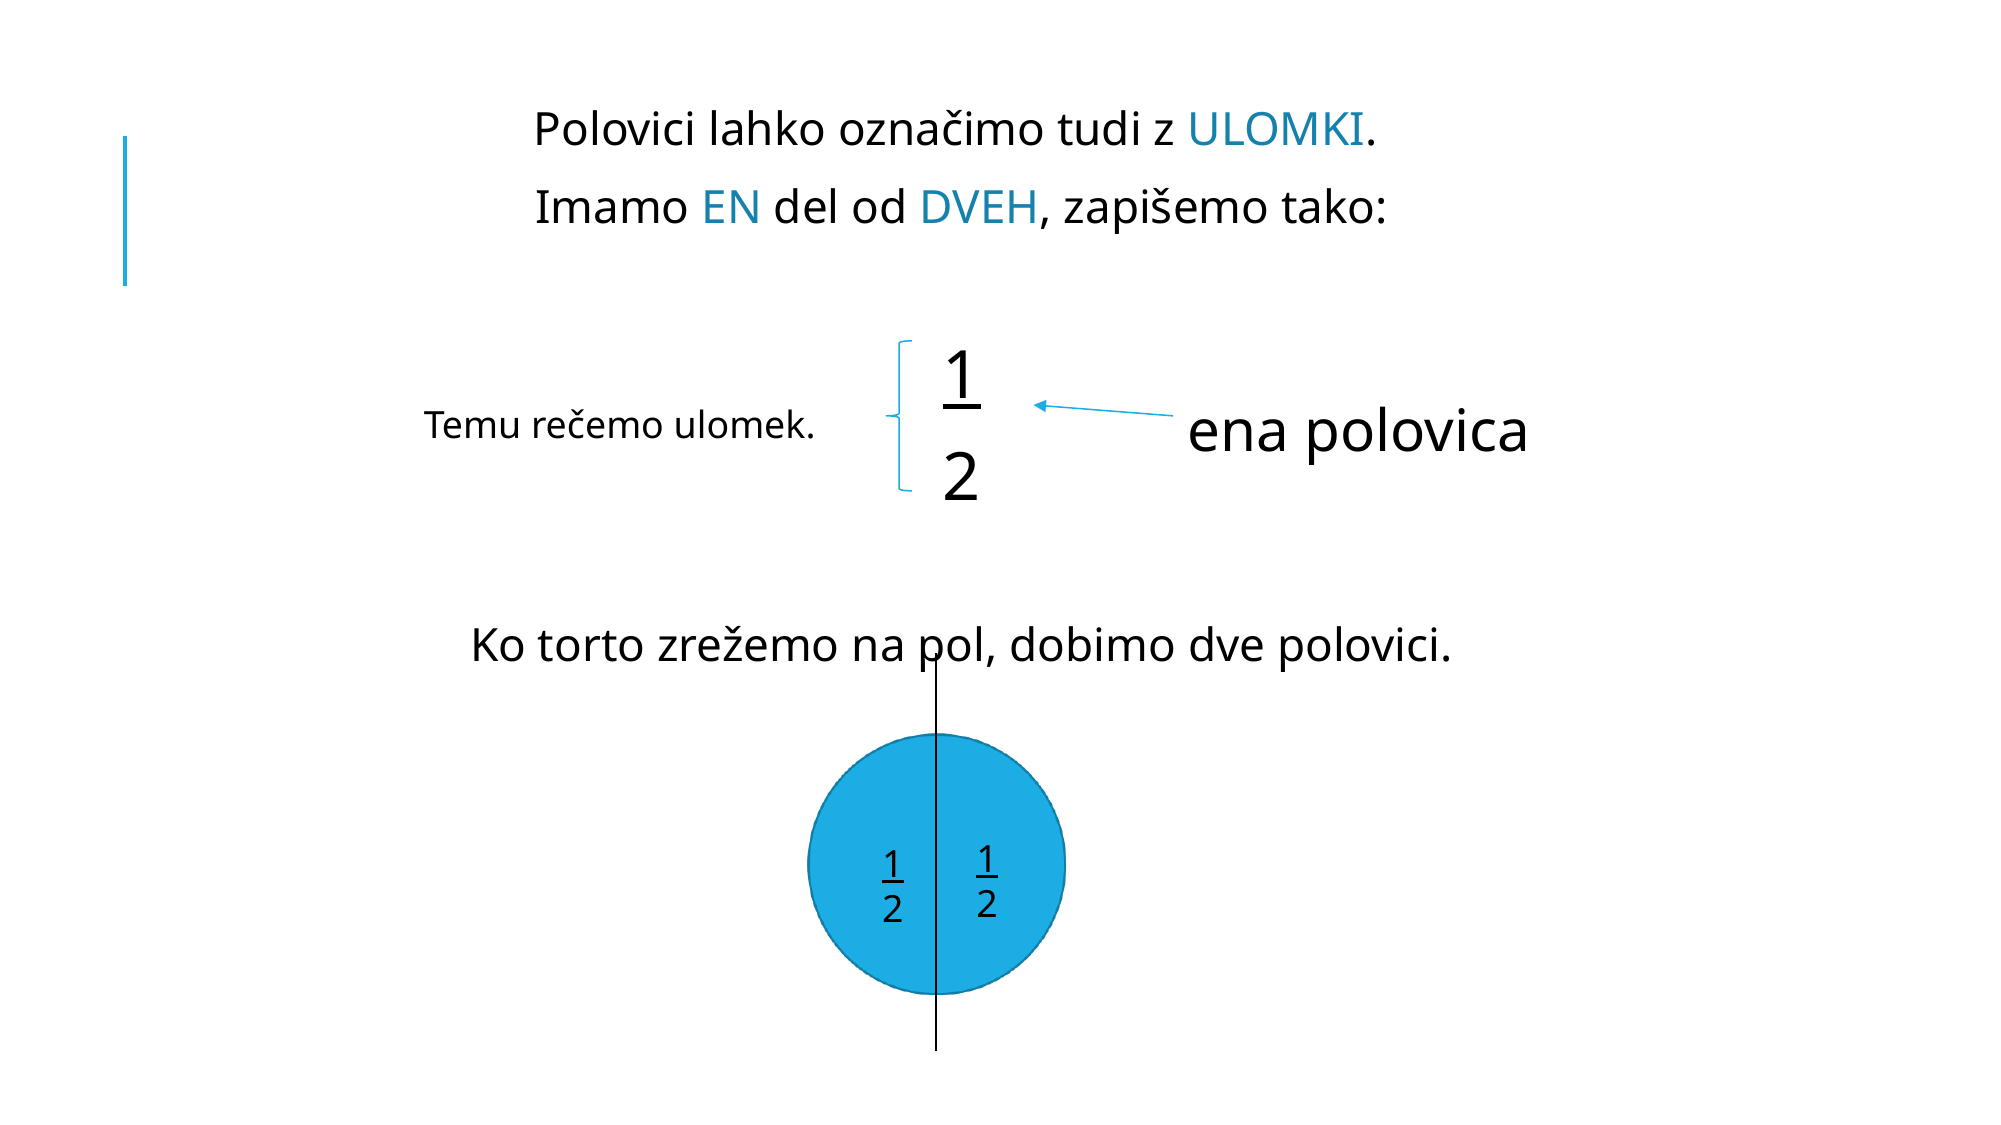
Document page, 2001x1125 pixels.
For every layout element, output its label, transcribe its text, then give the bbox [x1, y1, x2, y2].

text_box Temu rečemo ulomek. [409, 394, 861, 454]
picture [806, 733, 935, 995]
picture [937, 733, 1066, 995]
list Polovici lahko označimo tudi z ULOMKI. Imamo EN del od DVEH, zapišemo tako: 1 2 Ko torto zrežemo na pol, dobimo dve polovici. [160, 98, 1763, 1035]
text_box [1033, 404, 1174, 417]
text_box ena polovica [1173, 385, 1625, 471]
text_box [885, 340, 912, 492]
